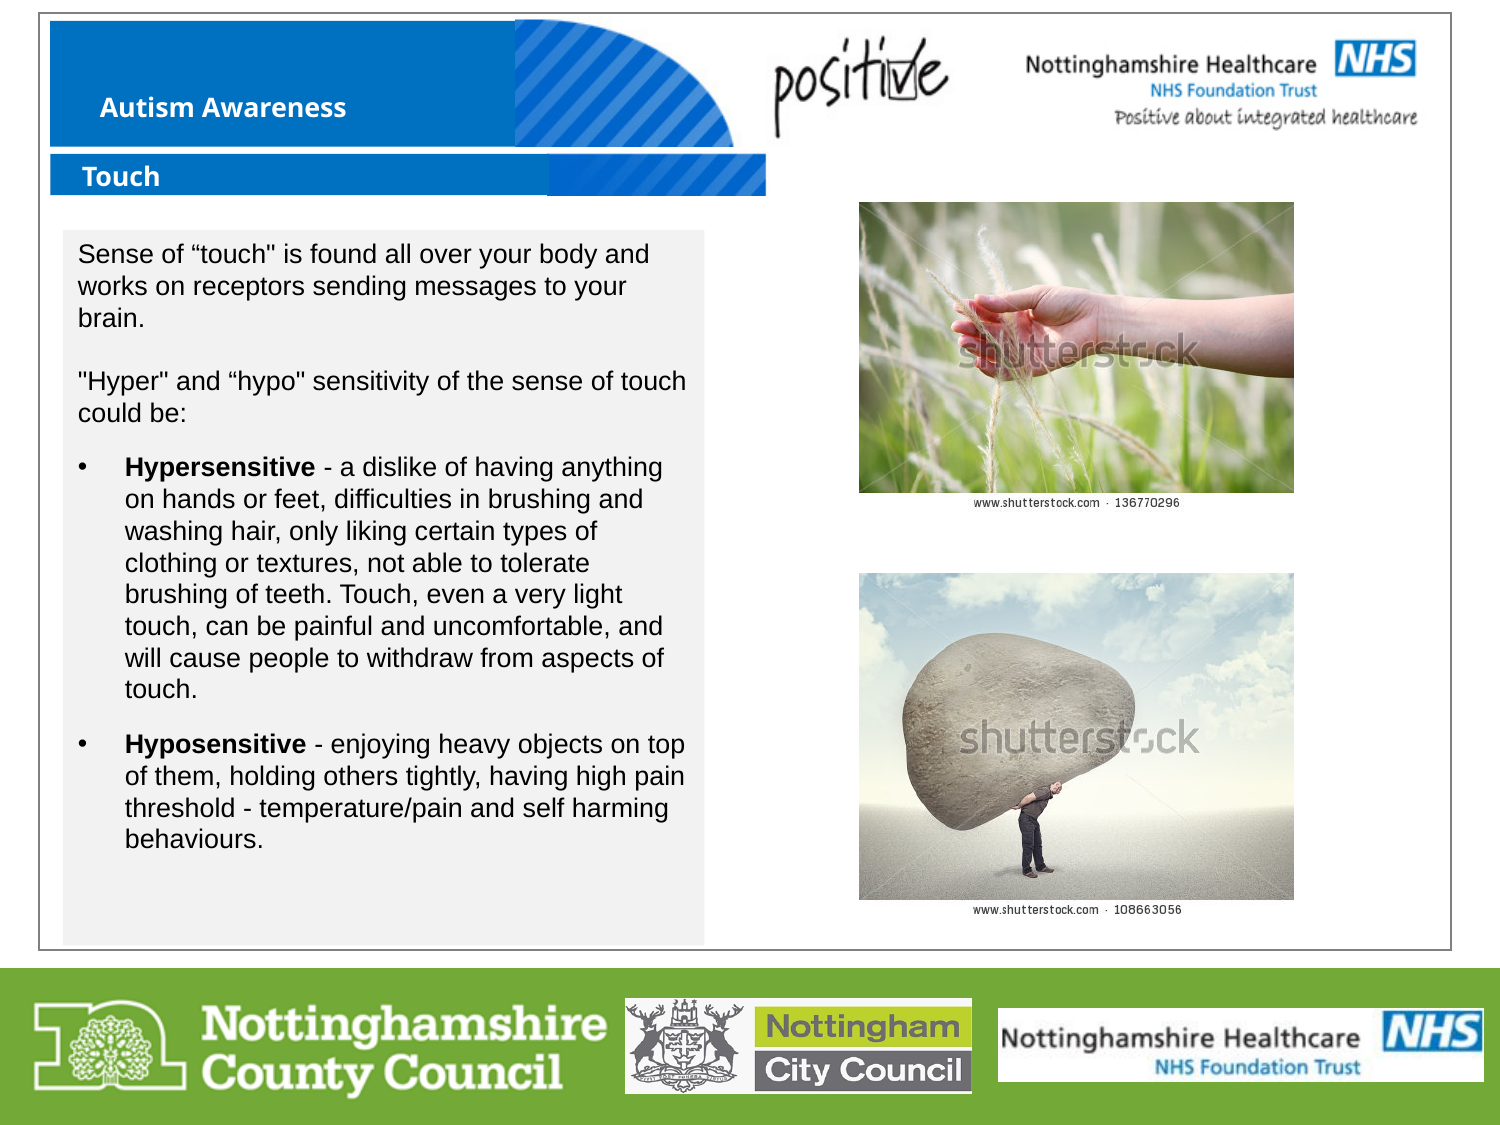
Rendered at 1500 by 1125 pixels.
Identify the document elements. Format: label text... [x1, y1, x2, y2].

picture [515, 15, 1430, 147]
list Autism Awareness [84, 82, 511, 170]
picture [0, 968, 1500, 1125]
picture [547, 151, 769, 196]
picture [859, 202, 1294, 512]
picture [859, 573, 1294, 919]
list Sense of “touch" is found all over your body and works on receptors sending messages to your brain. "Hyper" and “hypo" sensitivity of the sense of touch could be: Hypersensitive - a dislike of having anything on hands or feet, difficulties in brushing and washing hair, only liking certain types of clothing or textures, not able to tolerate brushing of teeth. Touch, even a very light touch, can be painful and uncomfortable, and will cause people to withdraw from aspects of touch. Hyposensitive - enjoying heavy objects on top of them, holding others tightly, having high pain threshold - temperature/pain and self harming behaviours. [62, 229, 705, 946]
list Touch [66, 152, 746, 197]
